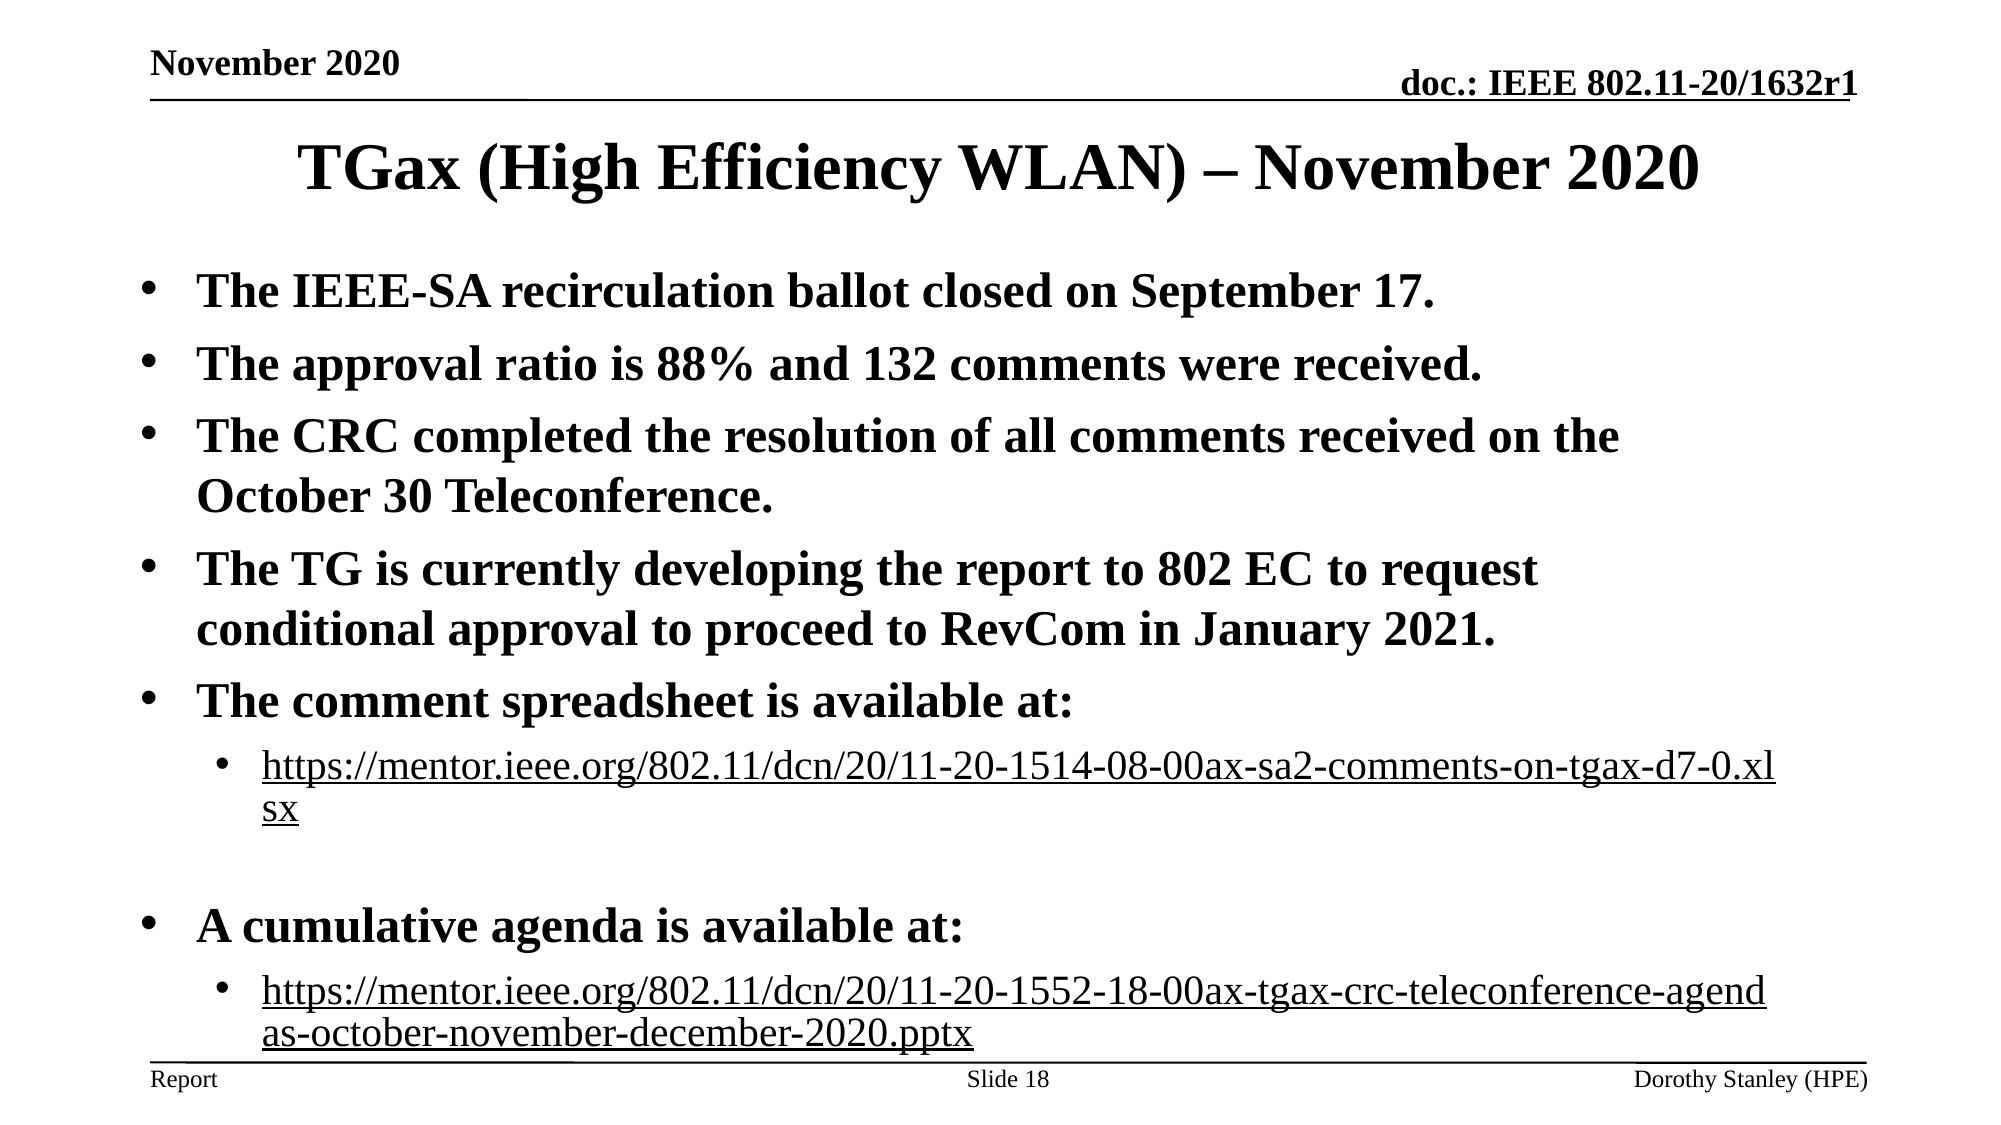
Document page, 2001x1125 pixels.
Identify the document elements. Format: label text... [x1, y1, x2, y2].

list The IEEE-SA recirculation ballot closed on September 17. The approval ratio is 88% and 132 comments were received. The CRC completed the resolution of all comments received on the October 30 Teleconference. The TG is currently developing the report to 802 EC to request conditional approval to proceed to RevCom in January 2021. The comment spreadsheet is available at: https://mentor.ieee.org/802.11/dcn/20/11-20-1514-08-00ax-sa2-comments-on-tgax-d7-0.xlsx A cumulative agenda is available at: https://mentor.ieee.org/802.11/dcn/20/11-20-1552-18-00ax-tgax-crc-teleconference-agendas-october-november-december-2020.pptx [124, 249, 1801, 1001]
footer Dorothy Stanley (HPE) [1171, 1061, 1869, 1093]
title TGax (High Efficiency WLAN) – November 2020 [149, 74, 1851, 251]
slide_number Slide 18 [950, 1061, 1067, 1123]
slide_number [149, 37, 449, 74]
